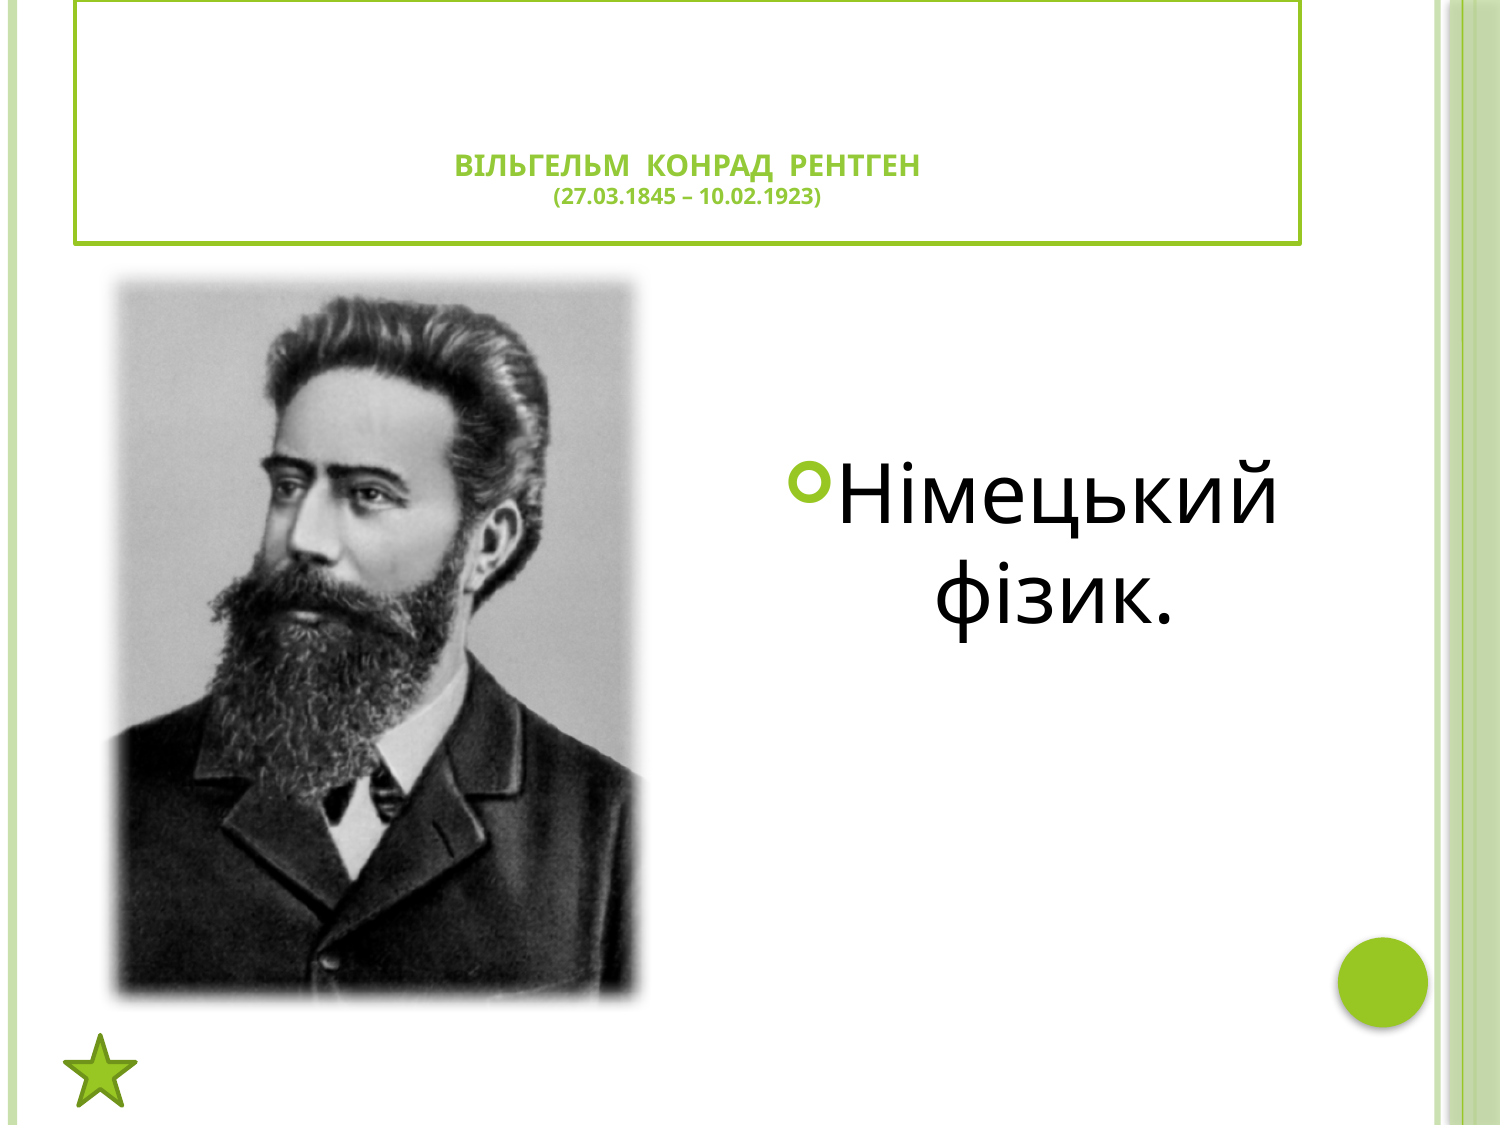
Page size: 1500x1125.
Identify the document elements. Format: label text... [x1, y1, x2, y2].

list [98, 261, 652, 1013]
text_box [62, 1032, 138, 1108]
list Німецький фізик. [702, 432, 1362, 906]
title Вільгельм Конрад Рентген (27.03.1845 – 10.02.1923) [73, 0, 1302, 246]
